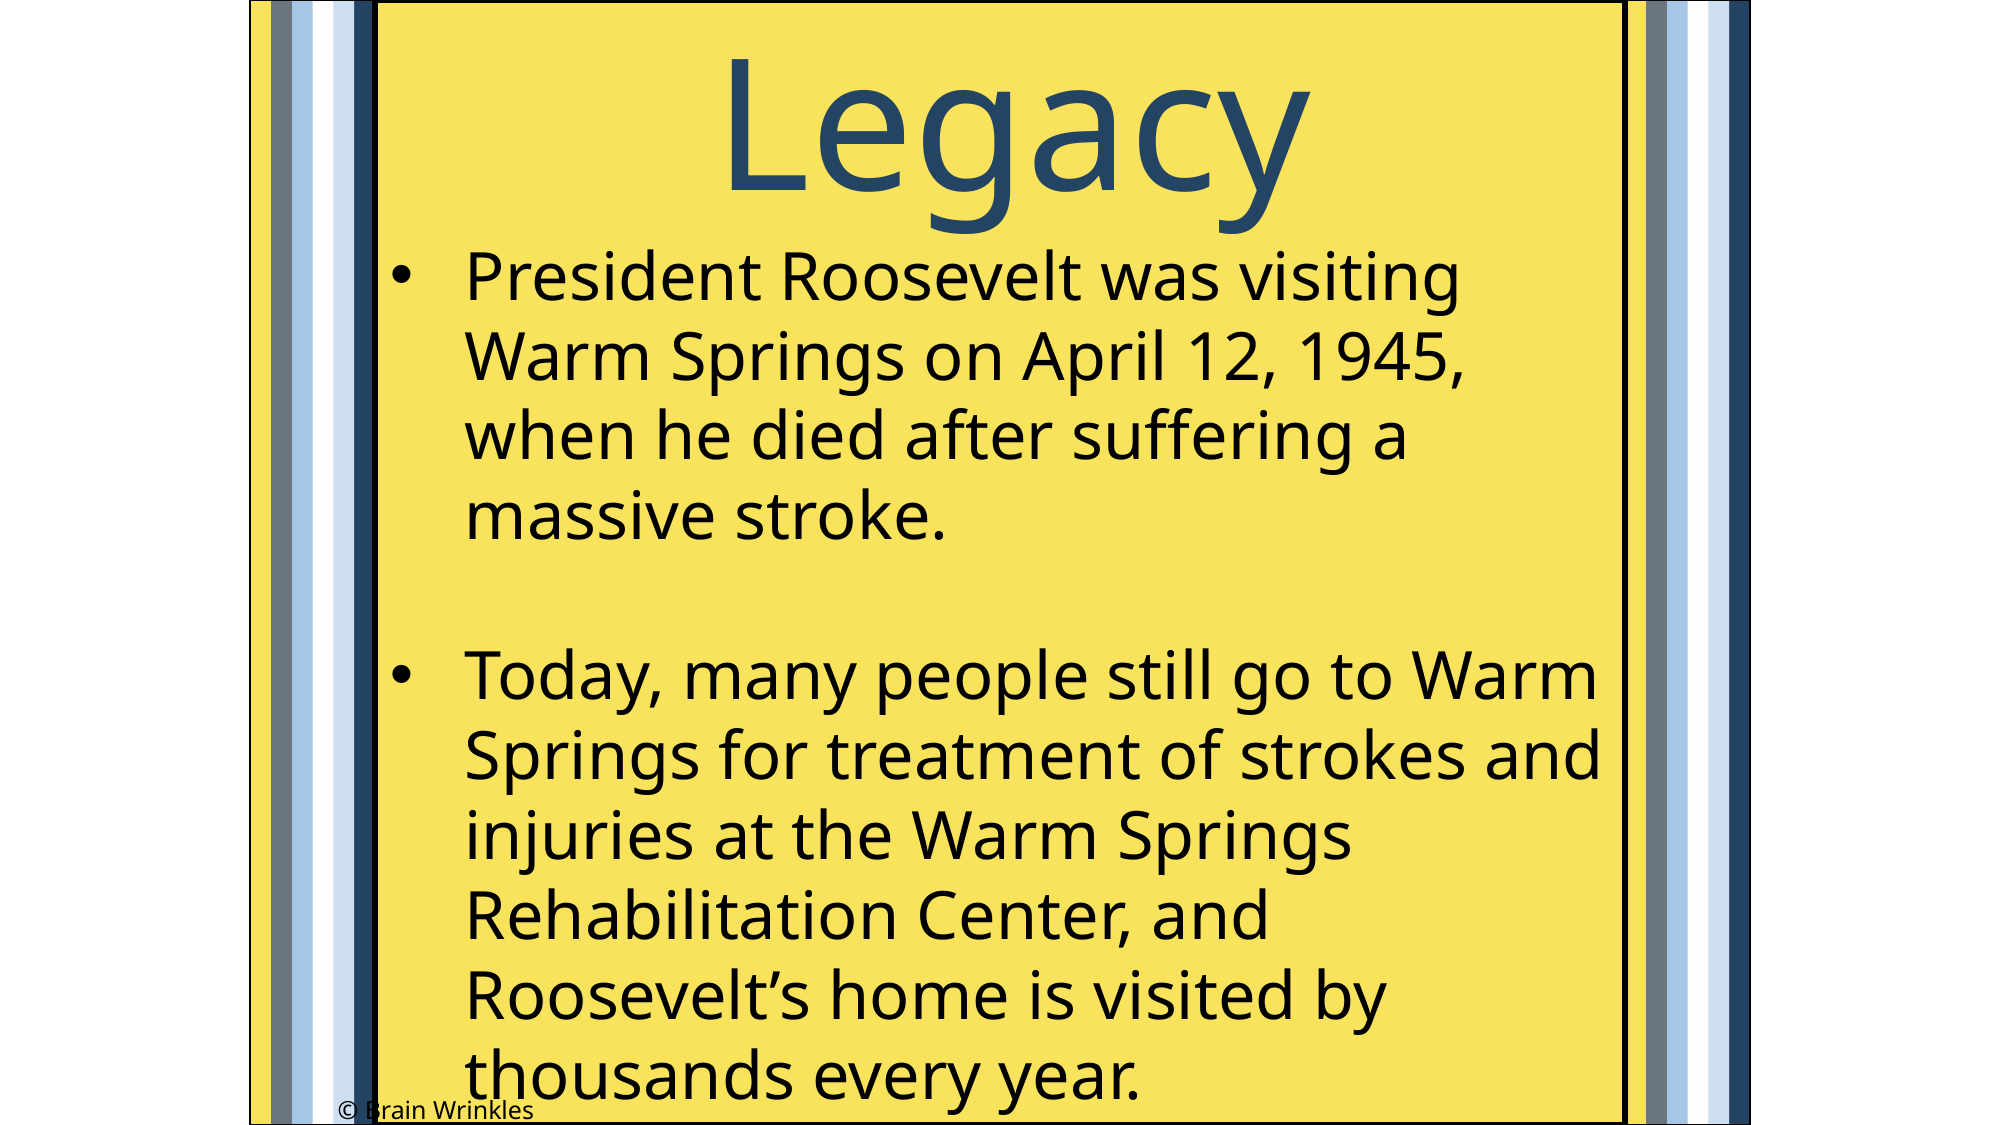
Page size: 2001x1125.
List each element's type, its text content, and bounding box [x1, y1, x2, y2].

text_box Legacy [374, 0, 1650, 235]
text_box [1626, 0, 1751, 1125]
text_box © Brain Wrinkles [322, 1087, 758, 1125]
text_box President Roosevelt was visiting Warm Springs on April 12, 1945, when he died after suffering a massive stroke. Today, many people still go to Warm Springs for treatment of strokes and injuries at the Warm Springs Rehabilitation Center, and Roosevelt’s home is visited by thousands every year. [375, 235, 1625, 1125]
text_box [249, 0, 374, 1125]
